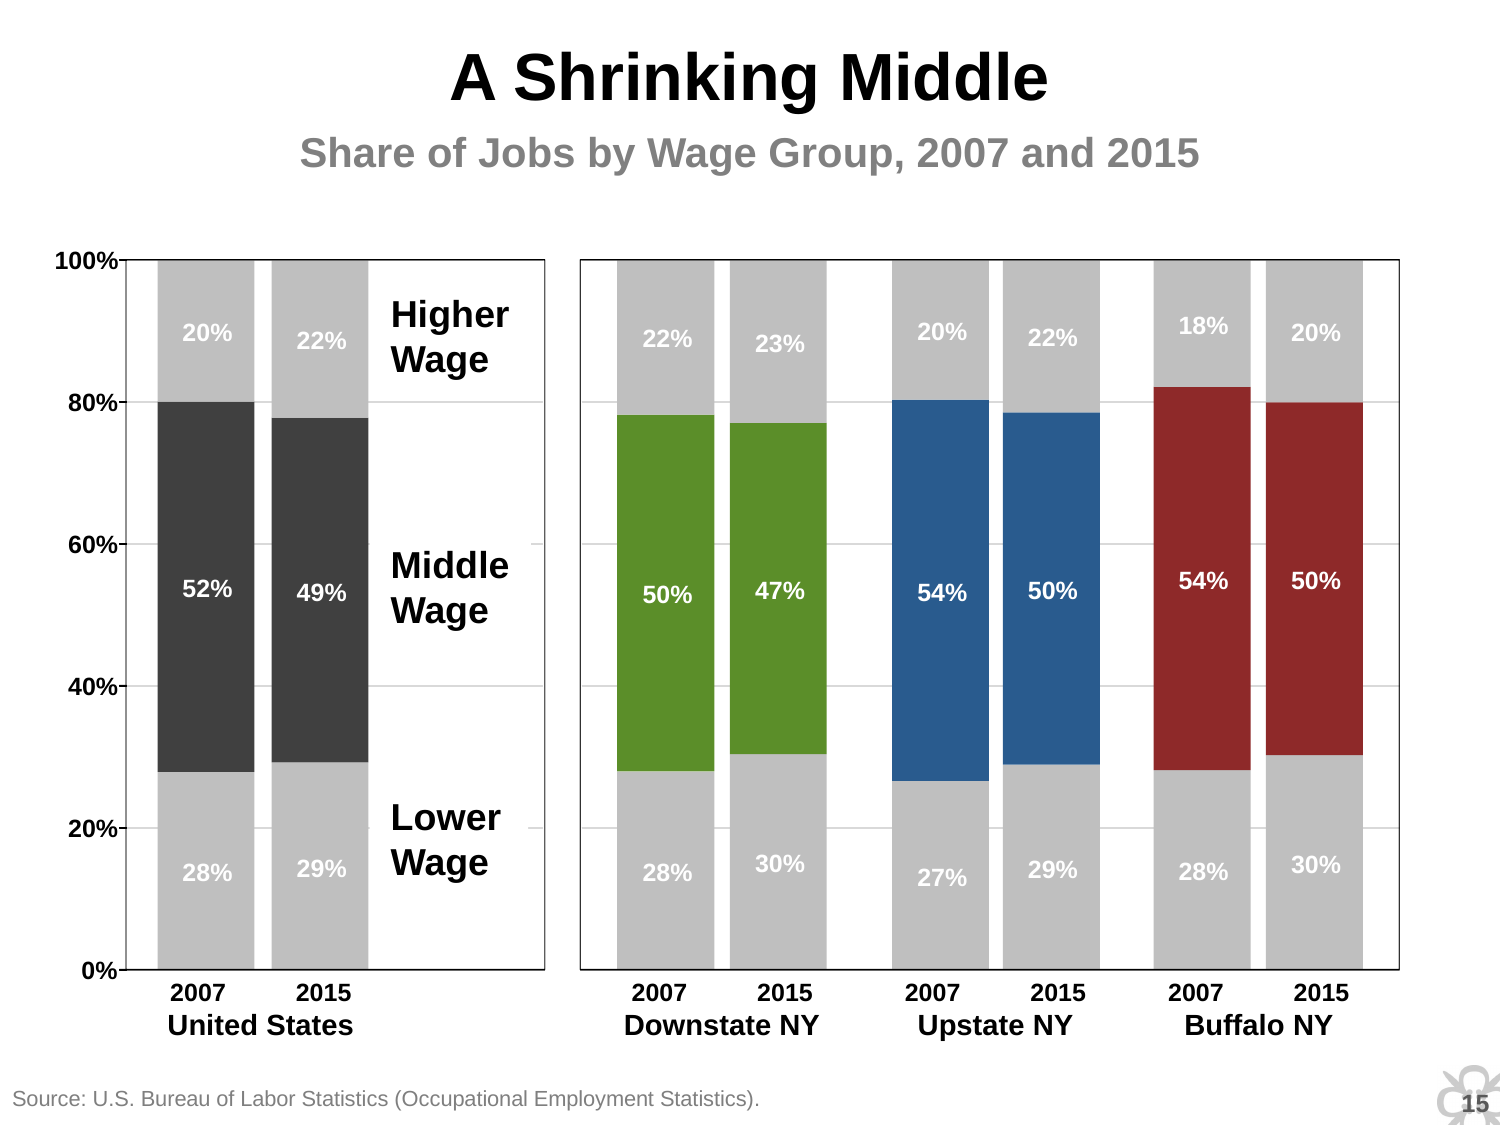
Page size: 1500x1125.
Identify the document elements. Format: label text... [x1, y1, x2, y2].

text_box 50% [1027, 574, 1079, 605]
text_box 20% [182, 316, 233, 347]
text_box [729, 261, 827, 423]
text_box [1153, 261, 1251, 387]
text_box 52% [182, 572, 233, 603]
text_box 54% [917, 576, 968, 607]
text_box [1265, 261, 1363, 403]
text_box [1265, 403, 1363, 756]
text_box [1002, 765, 1100, 969]
text_box Lower Wage [369, 792, 529, 883]
text_box [1265, 756, 1363, 969]
text_box [1002, 261, 1100, 413]
text_box 0% [81, 954, 118, 985]
text_box 54% [1178, 564, 1229, 595]
text_box [1153, 387, 1251, 771]
text_box [271, 763, 369, 969]
text_box 28% [1178, 855, 1229, 886]
text_box 22% [1027, 321, 1079, 352]
text_box 28% [182, 856, 233, 887]
text_box 2007 2015 [1146, 976, 1372, 1007]
text_box 27% [917, 861, 968, 892]
text_box [892, 400, 989, 781]
text_box 30% [754, 847, 806, 878]
text_box [157, 772, 255, 969]
text_box 47% [754, 574, 806, 605]
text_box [1437, 1064, 1500, 1125]
text_box United States [161, 1006, 361, 1042]
text_box A Shrinking Middle Share of Jobs by Wage Group, 2007 and 2015 [12, 0, 1488, 184]
text_box 22% [642, 322, 693, 353]
text_box [617, 261, 715, 415]
text_box [892, 261, 989, 400]
text_box 80% [68, 386, 119, 417]
text_box 20% [917, 315, 968, 346]
text_box Buffalo NY [1172, 1006, 1346, 1042]
text_box 29% [296, 852, 347, 883]
text_box 28% [642, 856, 693, 887]
text_box [729, 423, 827, 755]
text_box [157, 261, 255, 402]
text_box [157, 402, 255, 772]
text_box Source: U.S. Bureau of Labor Statistics (Occupational Employment Statistics). [0, 1077, 1161, 1112]
text_box Higher Wage [369, 290, 531, 381]
text_box 50% [1291, 564, 1342, 595]
text_box 50% [642, 578, 693, 609]
text_box [271, 418, 369, 763]
text_box 40% [68, 670, 119, 701]
text_box Upstate NY [908, 1006, 1083, 1042]
text_box [271, 261, 369, 418]
text_box 20% [68, 812, 119, 843]
text_box 20% [1291, 316, 1342, 347]
text_box [617, 772, 715, 969]
text_box 29% [1027, 853, 1079, 884]
text_box Middle Wage [369, 541, 531, 632]
text_box [617, 415, 715, 772]
text_box 100% [54, 244, 120, 275]
text_box [729, 755, 827, 969]
text_box 2007 2015 [883, 976, 1109, 1007]
text_box [892, 781, 989, 969]
text_box 49% [296, 576, 347, 607]
text_box [1002, 413, 1100, 765]
text_box 60% [68, 528, 119, 559]
text_box 2007 2015 [610, 976, 836, 1007]
text_box 23% [754, 327, 806, 358]
text_box [1153, 771, 1251, 969]
text_box 2007 2015 [148, 976, 374, 1007]
text_box 18% [1178, 309, 1229, 340]
text_box 22% [296, 324, 347, 355]
text_box 30% [1291, 848, 1342, 879]
text_box Downstate NY [622, 1006, 822, 1042]
